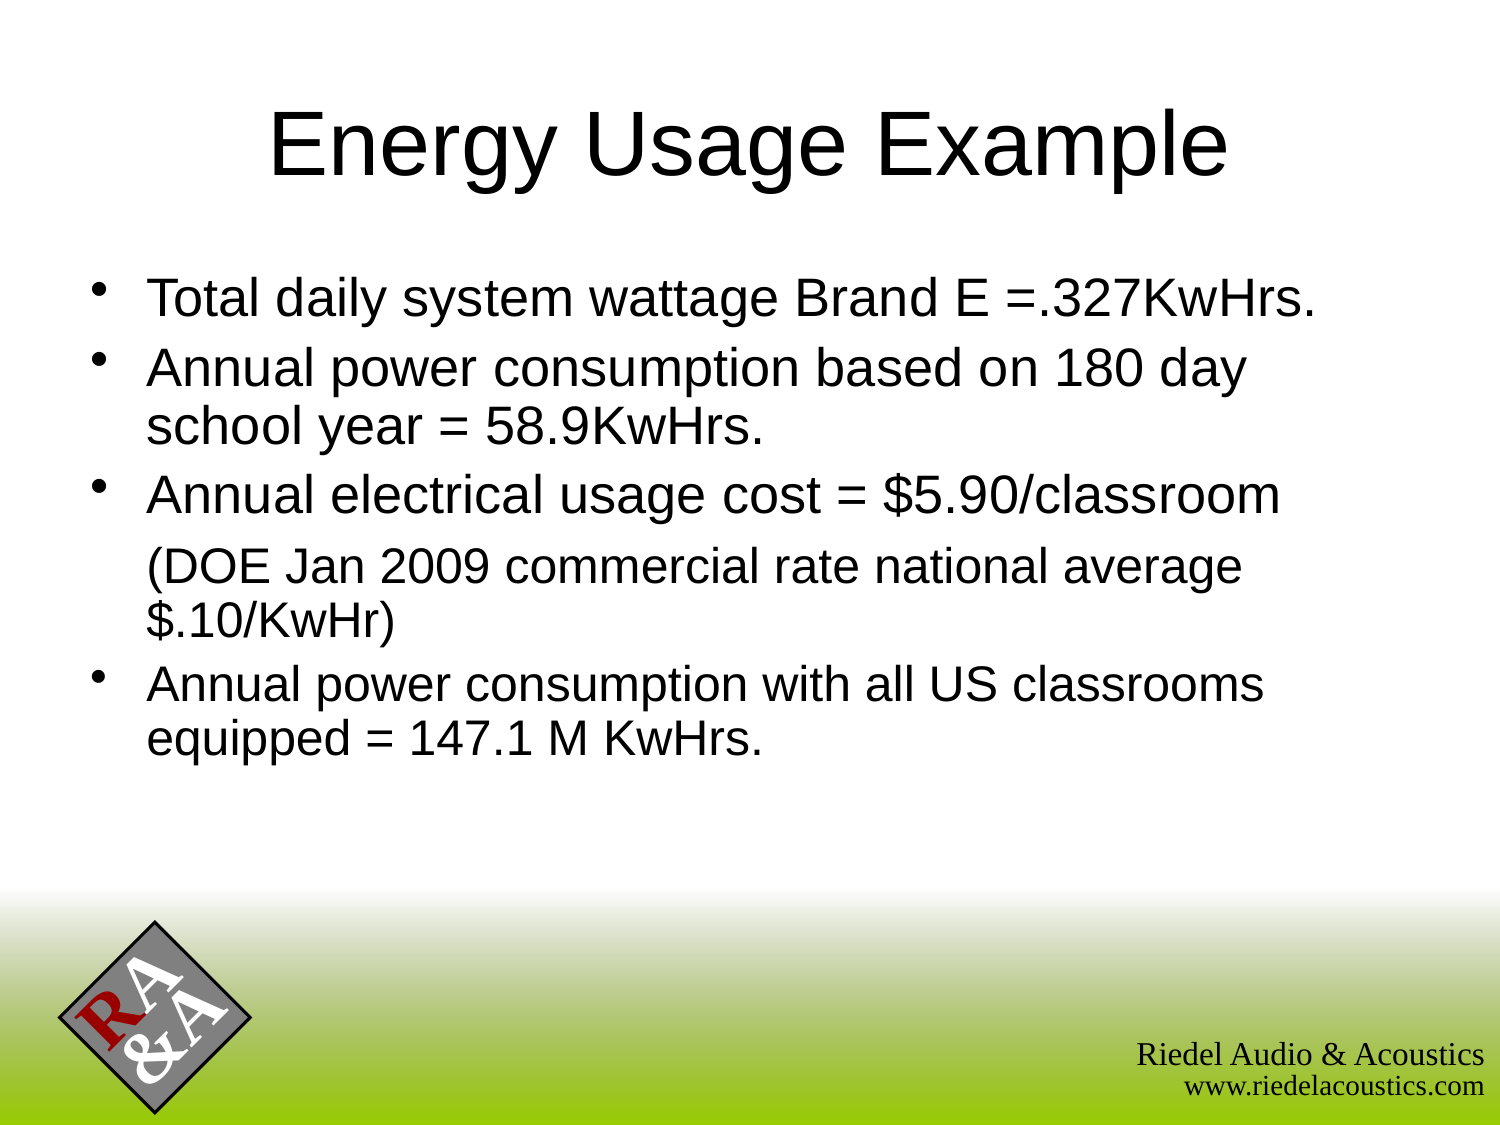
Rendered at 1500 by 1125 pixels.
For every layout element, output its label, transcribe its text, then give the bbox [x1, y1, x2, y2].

title Energy Usage Example [74, 44, 1426, 233]
list Total daily system wattage Brand E =.327KwHrs. Annual power consumption based on 180 day school year = 58.9KwHrs. Annual electrical usage cost = $5.90/classroom (DOE Jan 2009 commercial rate national average $.10/KwHr) Annual power consumption with all US classrooms equipped = 147.1 M KwHrs. [74, 262, 1426, 901]
